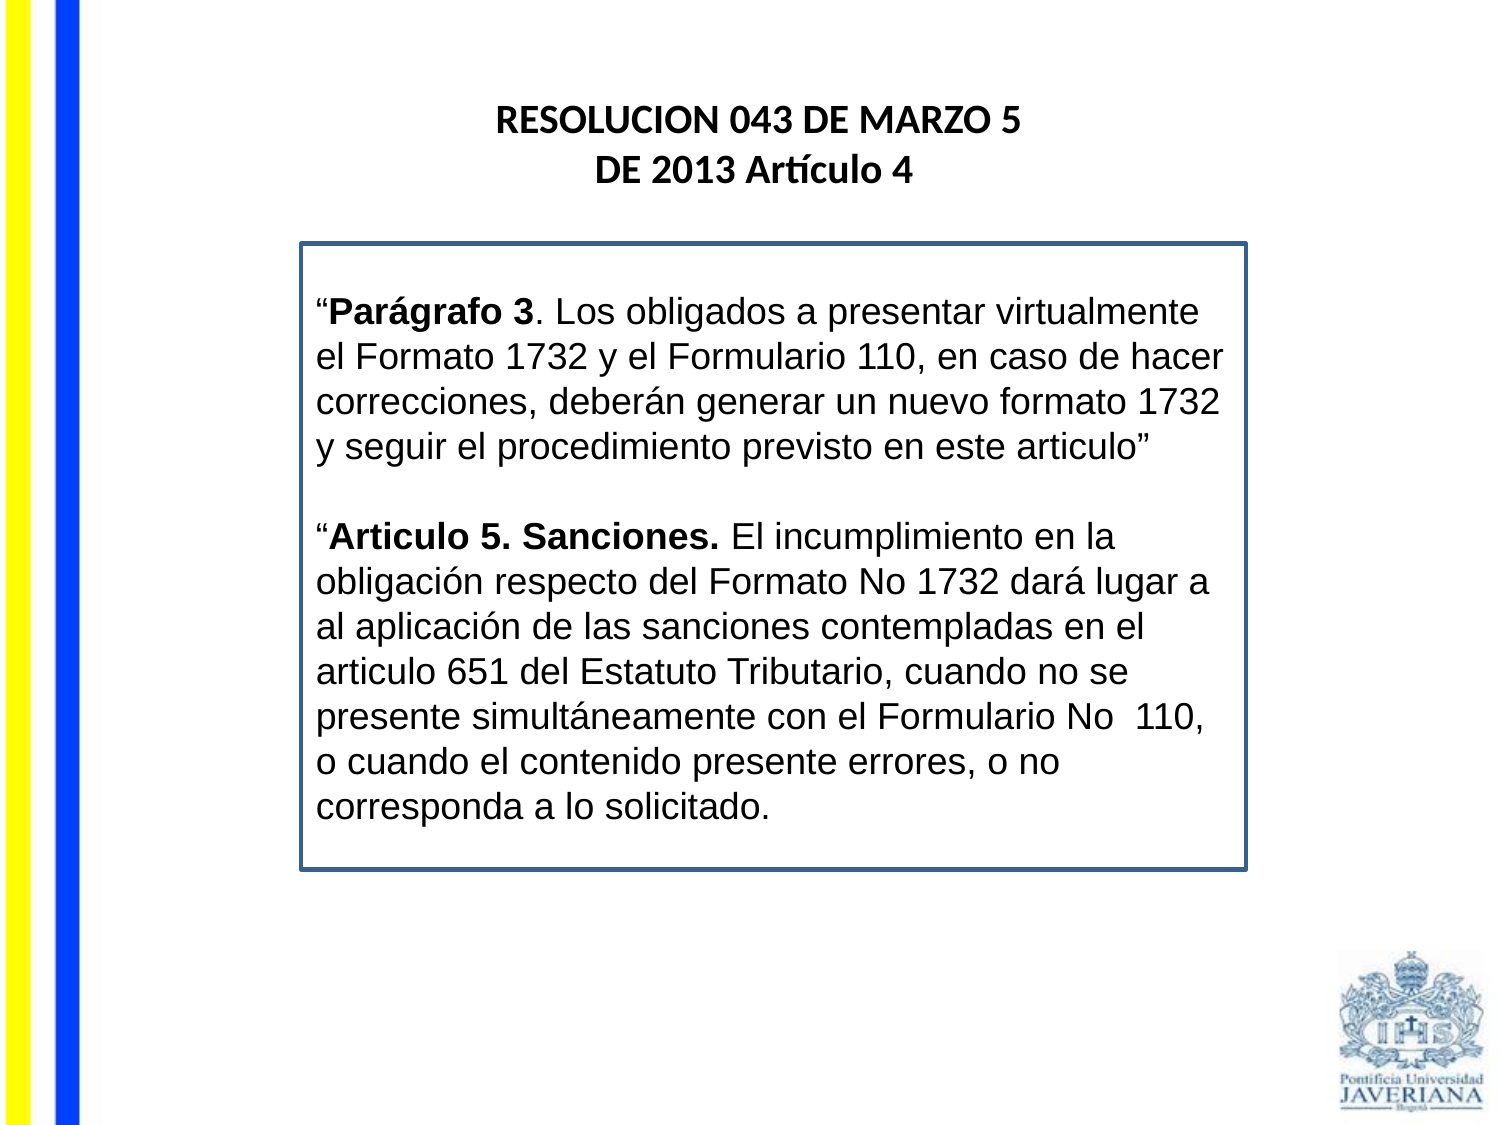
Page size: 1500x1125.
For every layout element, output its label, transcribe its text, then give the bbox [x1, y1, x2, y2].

picture [0, 0, 1500, 1125]
text_box RESOLUCION 043 DE MARZO 5 DE 2013 Artículo 4 [453, 100, 1065, 184]
text_box “Parágrafo 3. Los obligados a presentar virtualmente el Formato 1732 y el Formulario 110, en caso de hacer correcciones, deberán generar un nuevo formato 1732 y seguir el procedimiento previsto en este articulo” “Articulo 5. Sanciones. El incumplimiento en la obligación respecto del Formato No 1732 dará lugar a al aplicación de las sanciones contempladas en el articulo 651 del Estatuto Tributario, cuando no se presente simultáneamente con el Formulario No 110, o cuando el contenido presente errores, o no corresponda a lo solicitado. [299, 241, 1248, 872]
